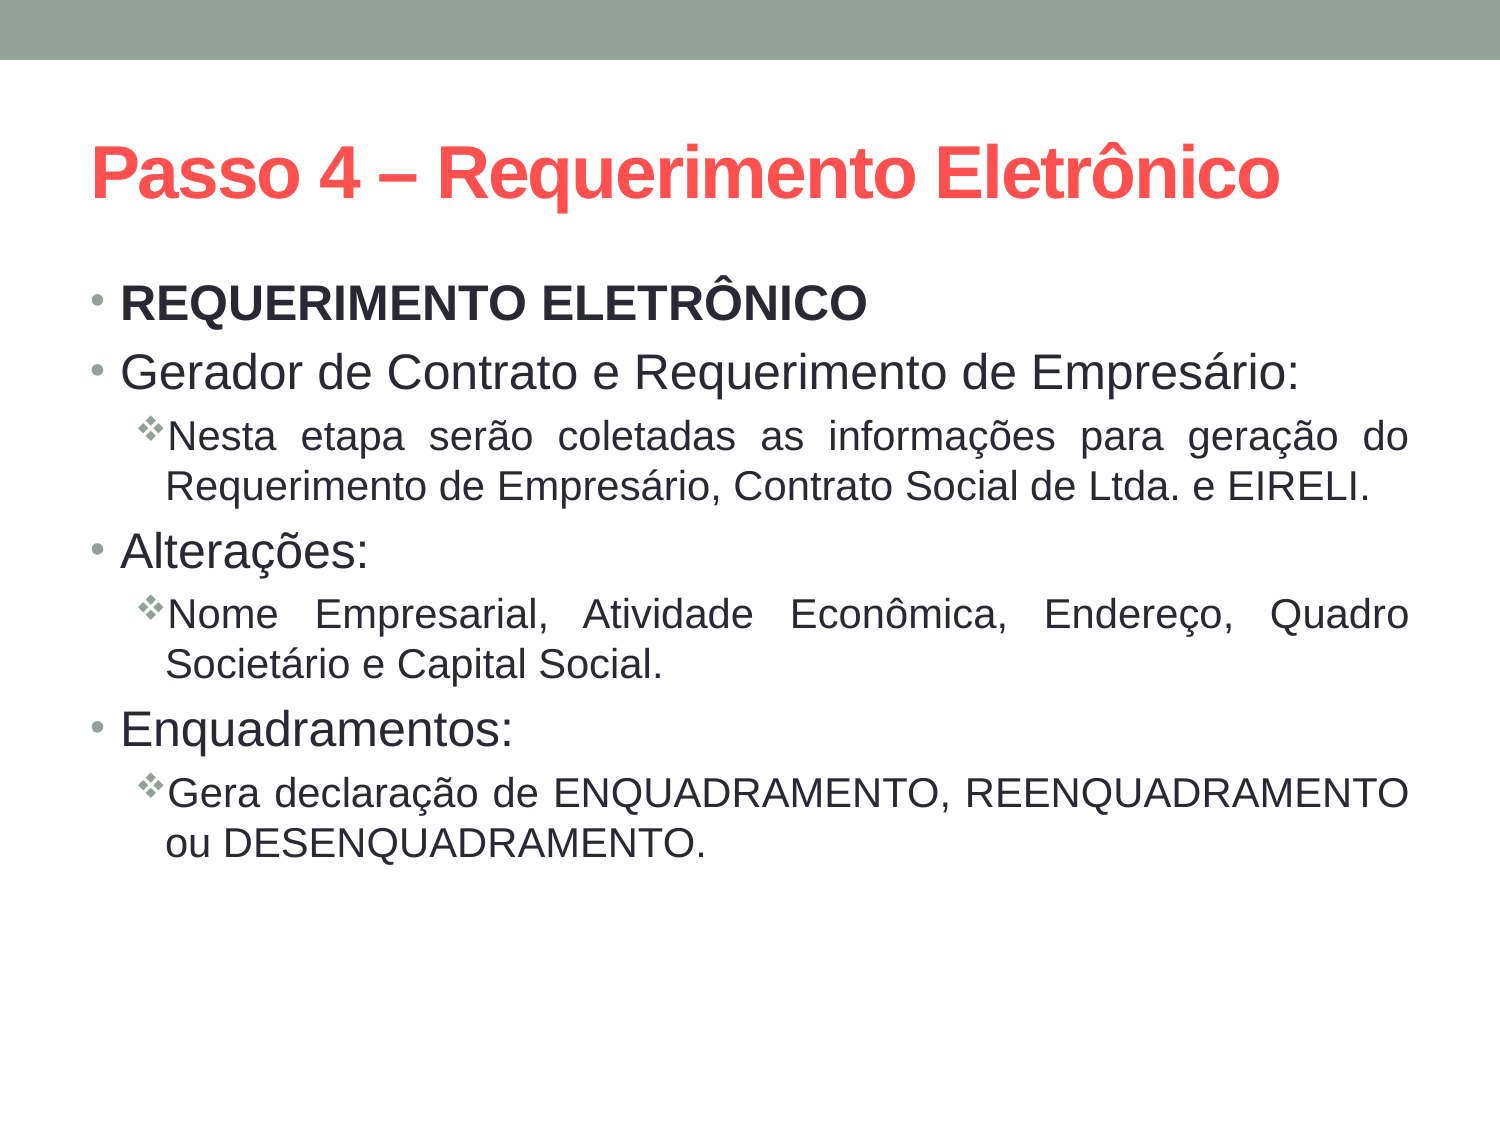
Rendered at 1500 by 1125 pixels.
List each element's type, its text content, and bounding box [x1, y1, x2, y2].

title Passo 4 – Requerimento Eletrônico [75, 87, 1425, 250]
list REQUERIMENTO ELETRÔNICO Gerador de Contrato e Requerimento de Empresário: Nesta etapa serão coletadas as informações para geração do Requerimento de Empresário, Contrato Social de Ltda. e EIRELI. Alterações: Nome Empresarial, Atividade Econômica, Endereço, Quadro Societário e Capital Social. Enquadramentos: Gera declaração de ENQUADRAMENTO, REENQUADRAMENTO ou DESENQUADRAMENTO. [75, 262, 1425, 1063]
